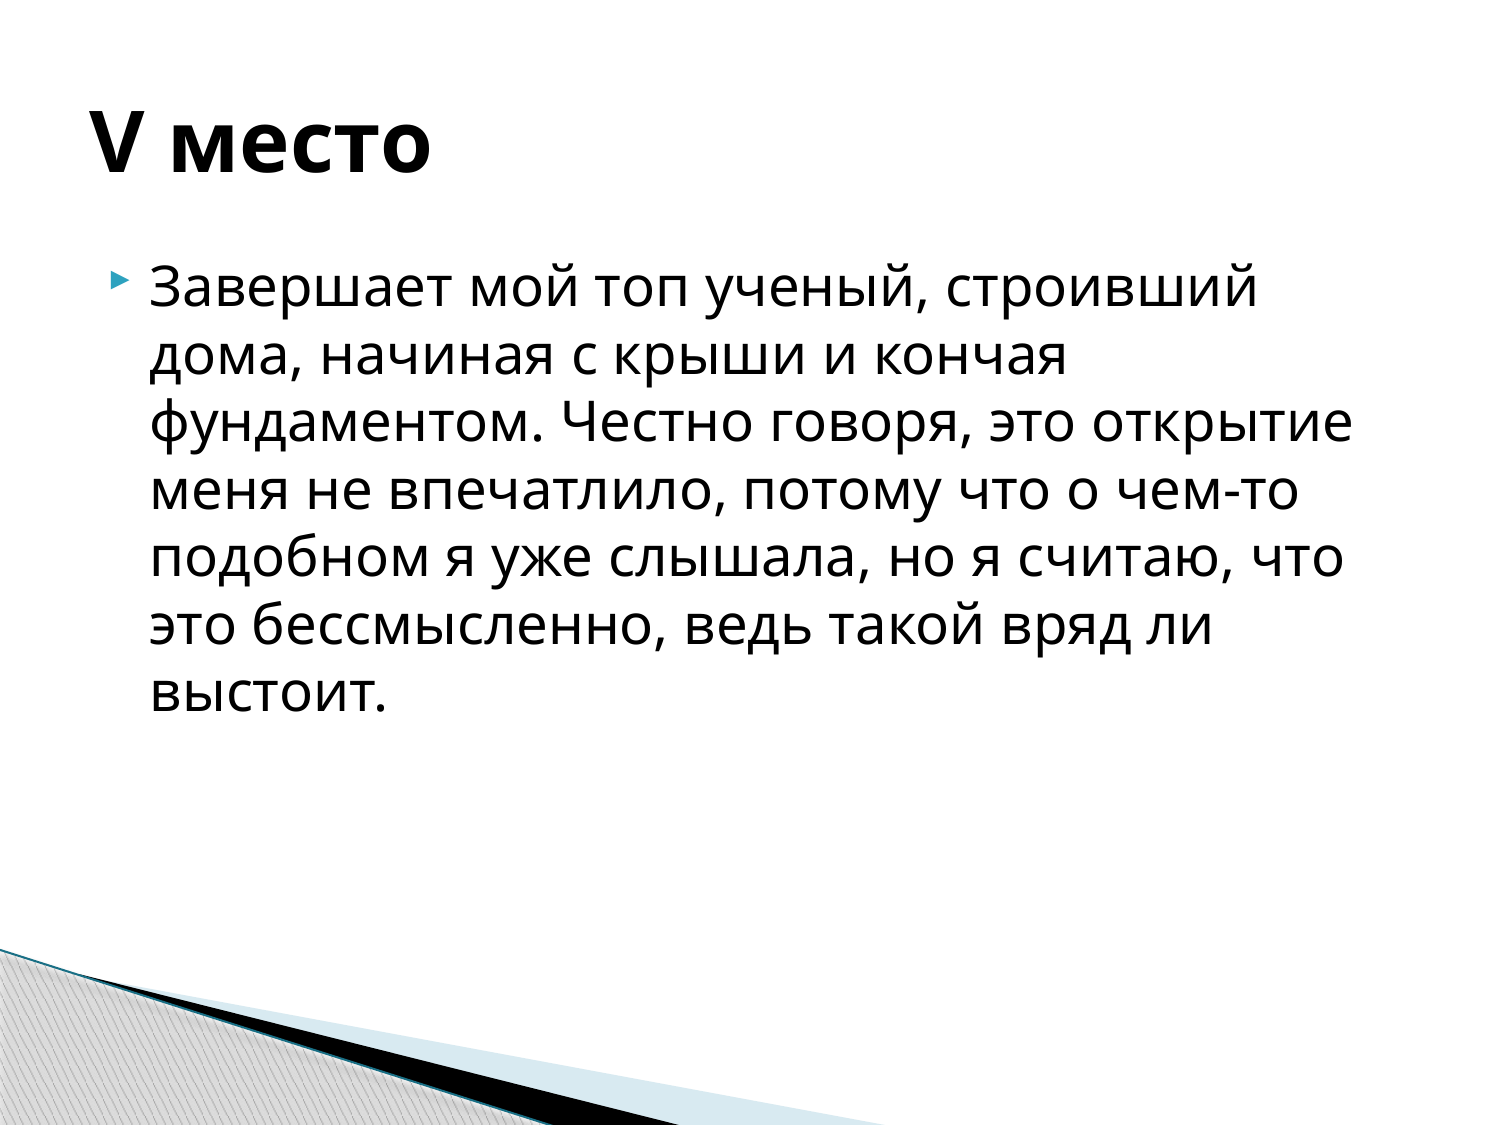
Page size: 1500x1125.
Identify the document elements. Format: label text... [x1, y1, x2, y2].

list Завершает мой топ ученый, строивший дома, начиная с крыши и кончая фундаментом. Честно говоря, это открытие меня не впечатлило, потому что о чем-то подобном я уже слышала, но я считаю, что это бессмысленно, ведь такой вряд ли выстоит. [75, 243, 1425, 986]
title V место [75, 45, 1425, 233]
